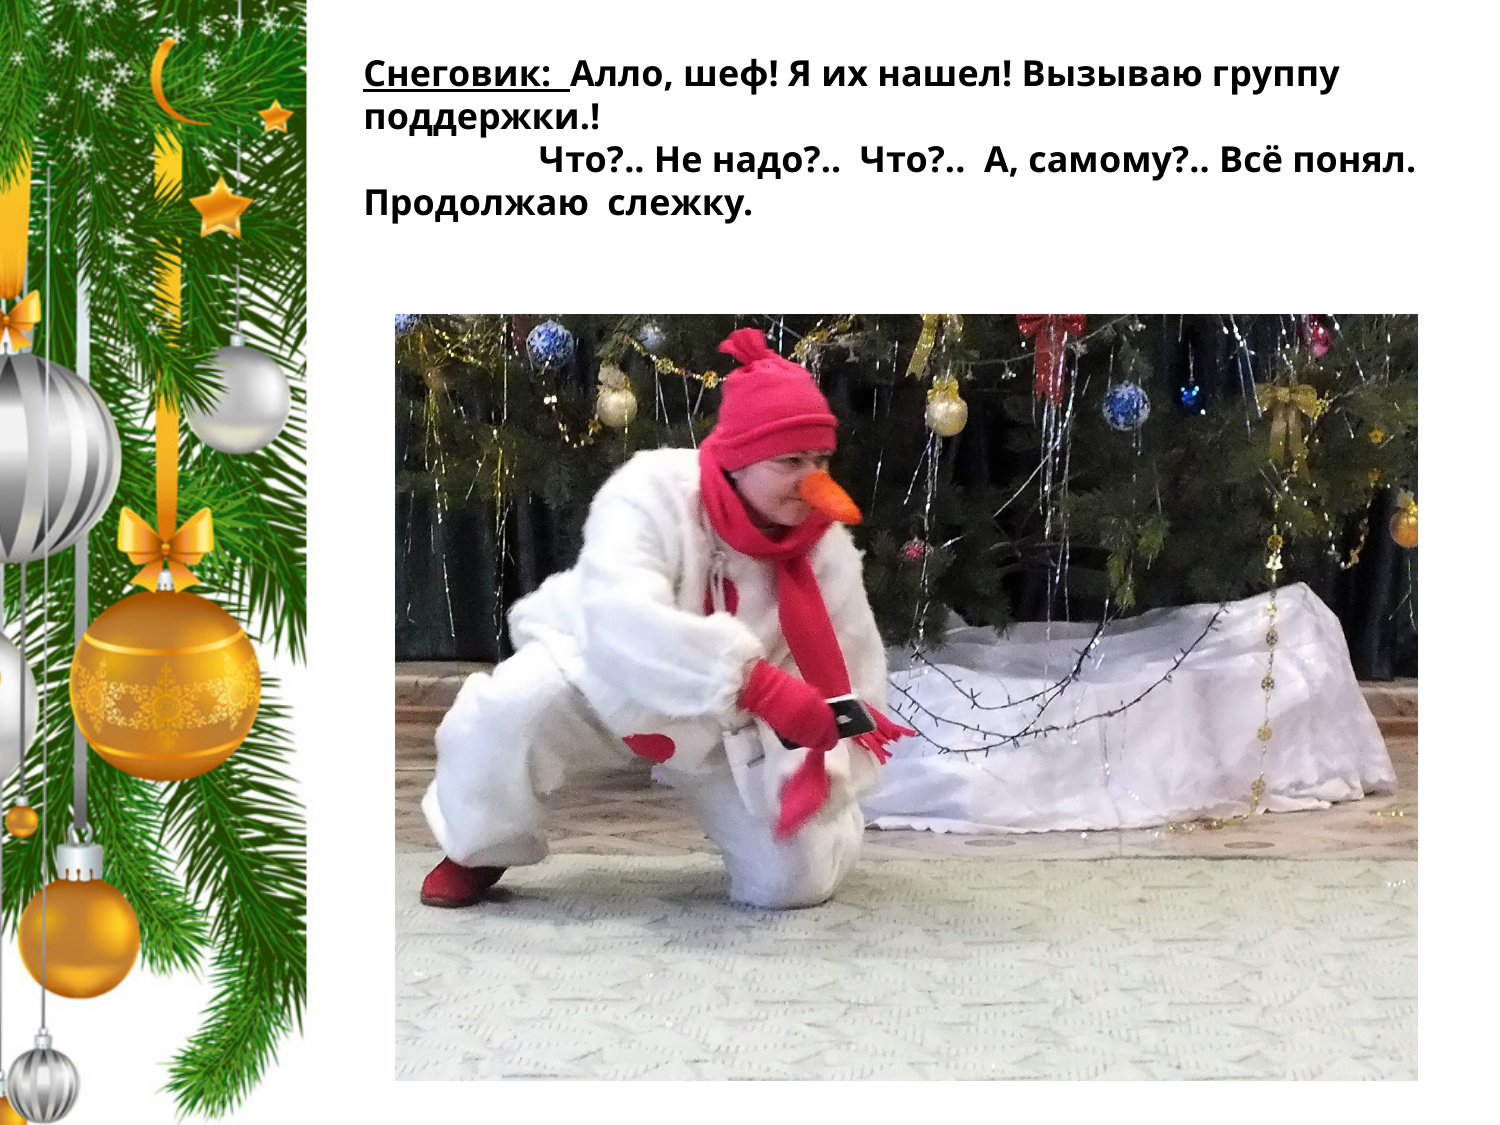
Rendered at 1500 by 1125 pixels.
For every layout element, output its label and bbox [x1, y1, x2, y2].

list [395, 314, 1418, 1081]
picture [0, 0, 1500, 1125]
